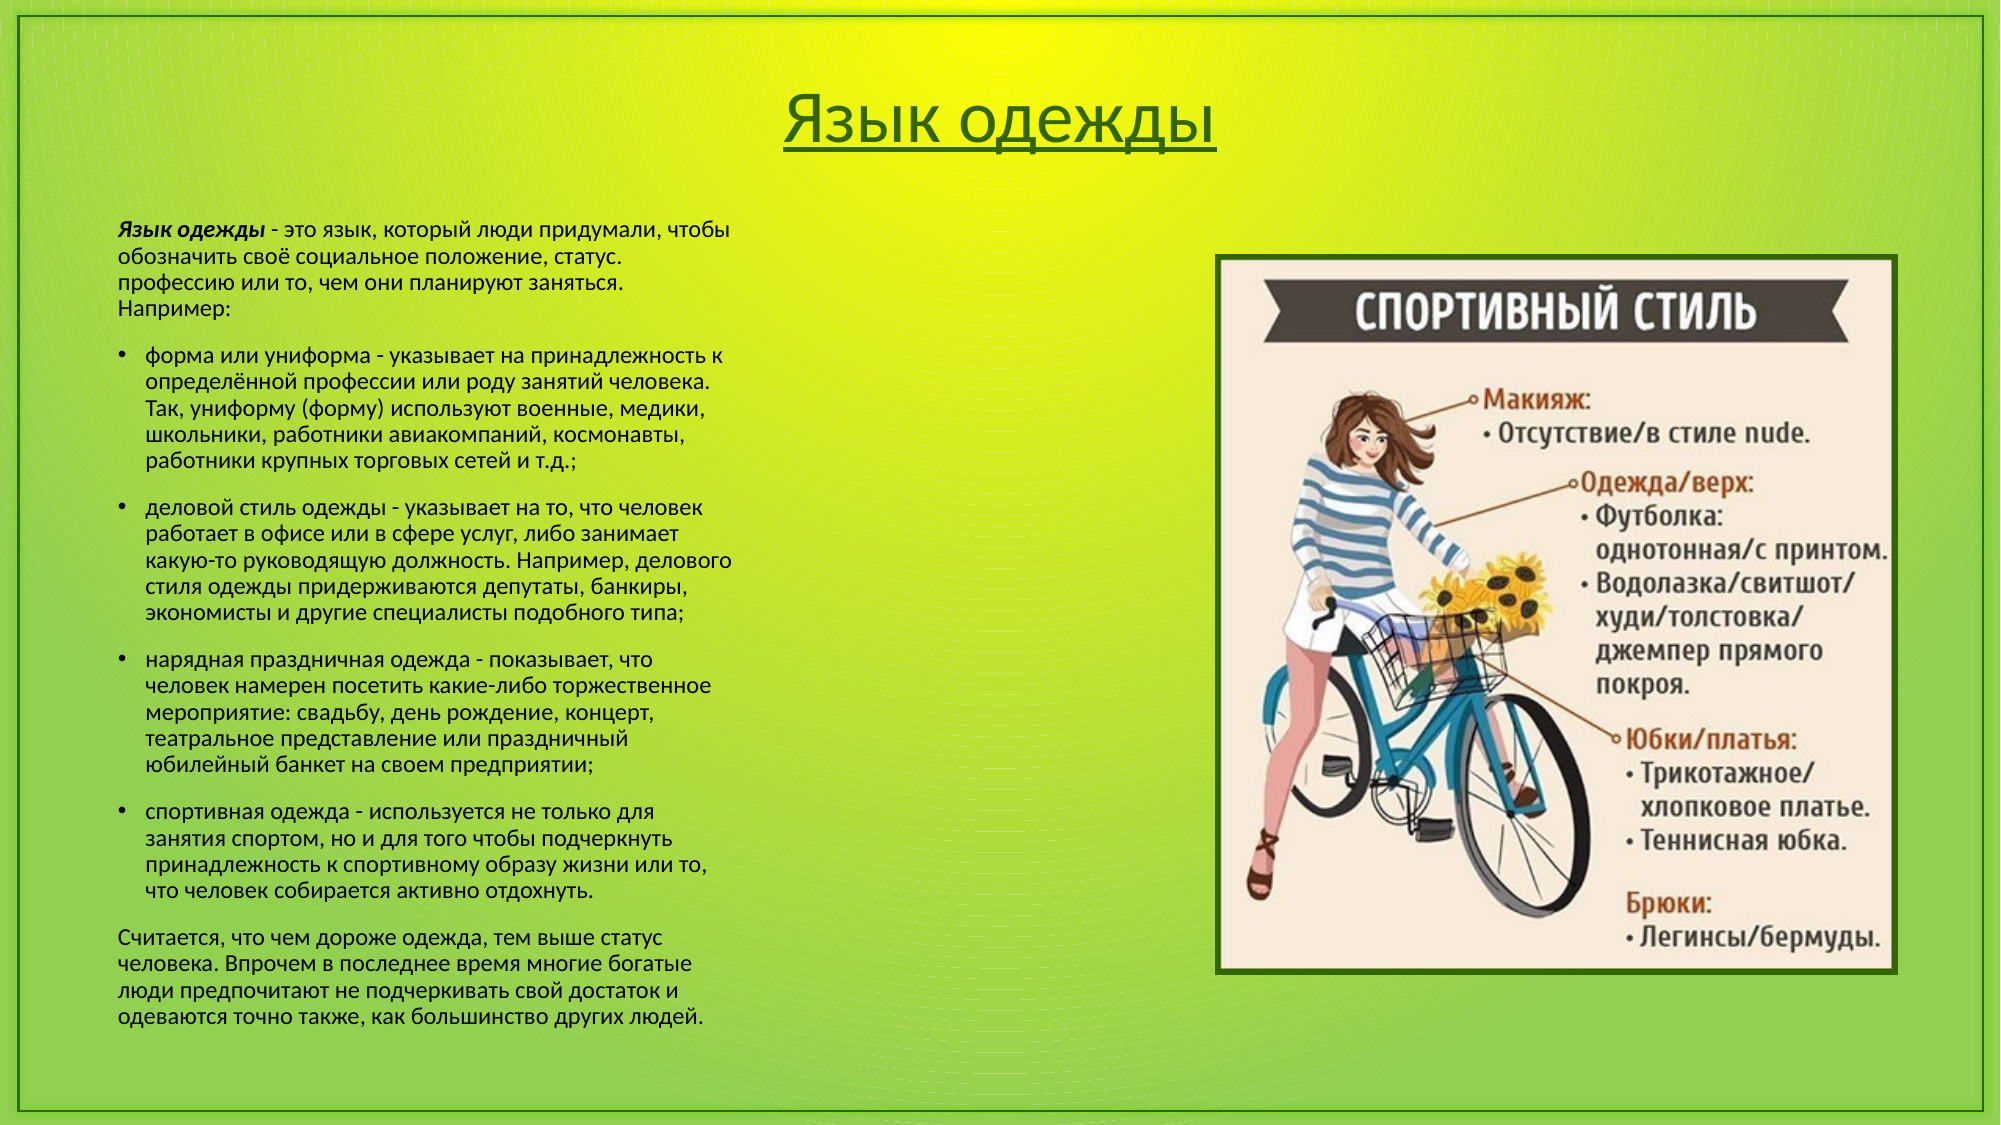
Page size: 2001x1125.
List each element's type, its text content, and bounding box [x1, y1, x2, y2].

text_box Язык одежды [168, 69, 1832, 186]
text_box [17, 15, 1984, 1112]
picture [1215, 254, 1898, 975]
